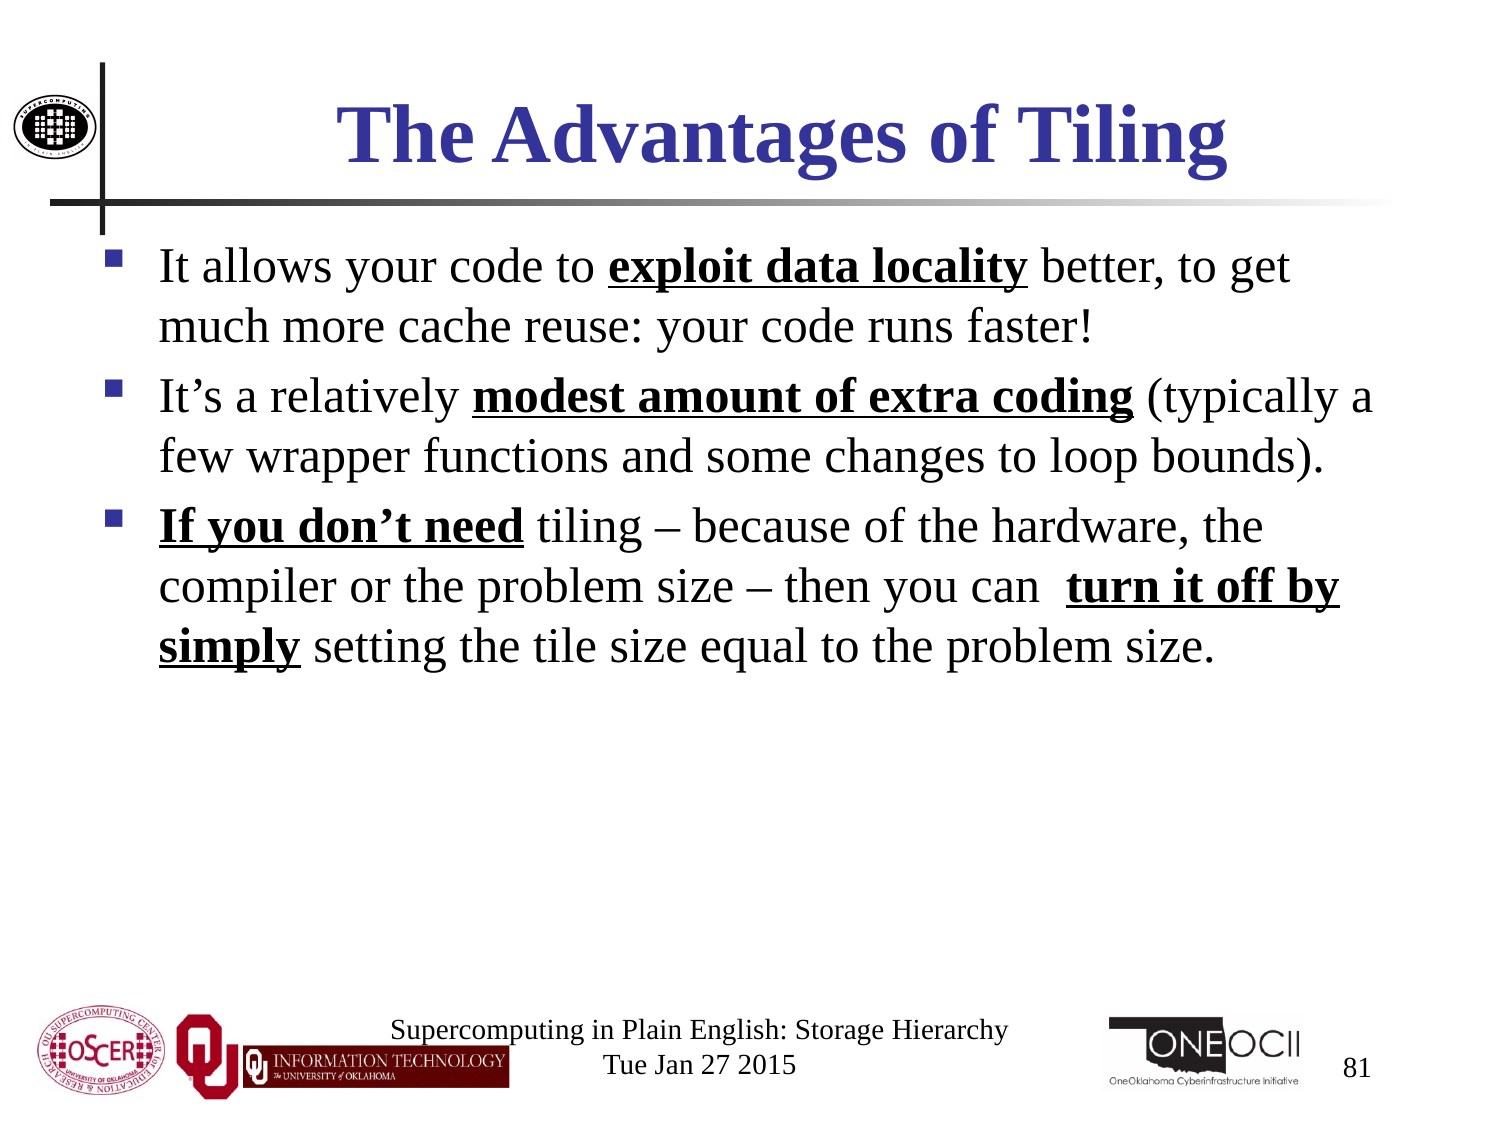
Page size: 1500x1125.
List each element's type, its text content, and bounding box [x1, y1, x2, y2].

picture [1100, 1038, 1306, 1093]
list It allows your code to exploit data locality better, to get much more cache reuse: your code runs faster! It’s a relatively modest amount of extra coding (typically a few wrapper functions and some changes to loop bounds). If you don’t need tiling – because of the hardware, the compiler or the problem size – then you can turn it off by simply setting the tile size equal to the problem size. [87, 224, 1401, 1038]
picture [12, 94, 98, 161]
picture [37, 1005, 165, 1095]
slide_number 81 [1174, 1038, 1388, 1091]
picture [174, 1038, 513, 1102]
text_box Supercomputing in Plain English: Storage Hierarchy Tue Jan 27 2015 [262, 1012, 1138, 1088]
title The Advantages of Tiling [124, 74, 1442, 187]
